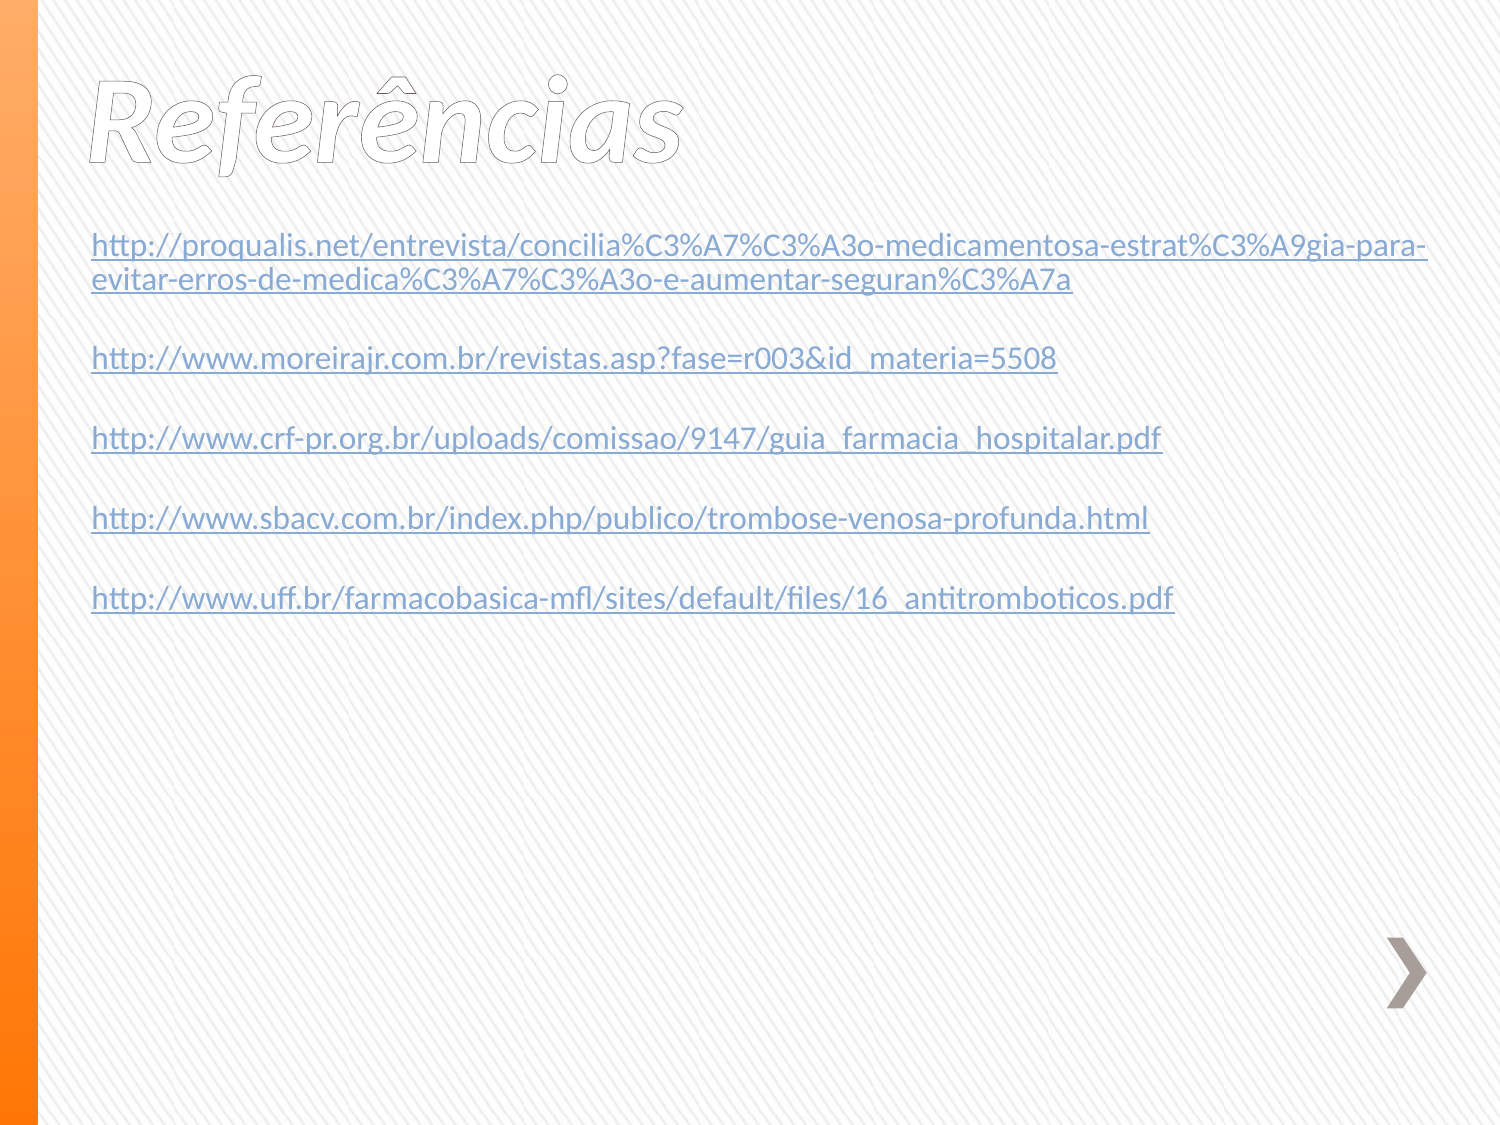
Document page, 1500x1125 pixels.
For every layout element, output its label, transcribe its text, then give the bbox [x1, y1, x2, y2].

title Referências [70, 54, 1258, 195]
text_box http://proqualis.net/entrevista/concilia%C3%A7%C3%A3o-medicamentosa-estrat%C3%A9gia-para-evitar-erros-de-medica%C3%A7%C3%A3o-e-aumentar-seguran%C3%A7a http://www.moreirajr.com.br/revistas.asp?fase=r003&id_materia=5508 http://www.crf-pr.org.br/uploads/comissao/9147/guia_farmacia_hospitalar.pdf http://www.sbacv.com.br/index.php/publico/trombose-venosa-profunda.html http://www.uff.br/farmacobasica-mfl/sites/default/files/16_antitromboticos.pdf [76, 215, 1459, 590]
